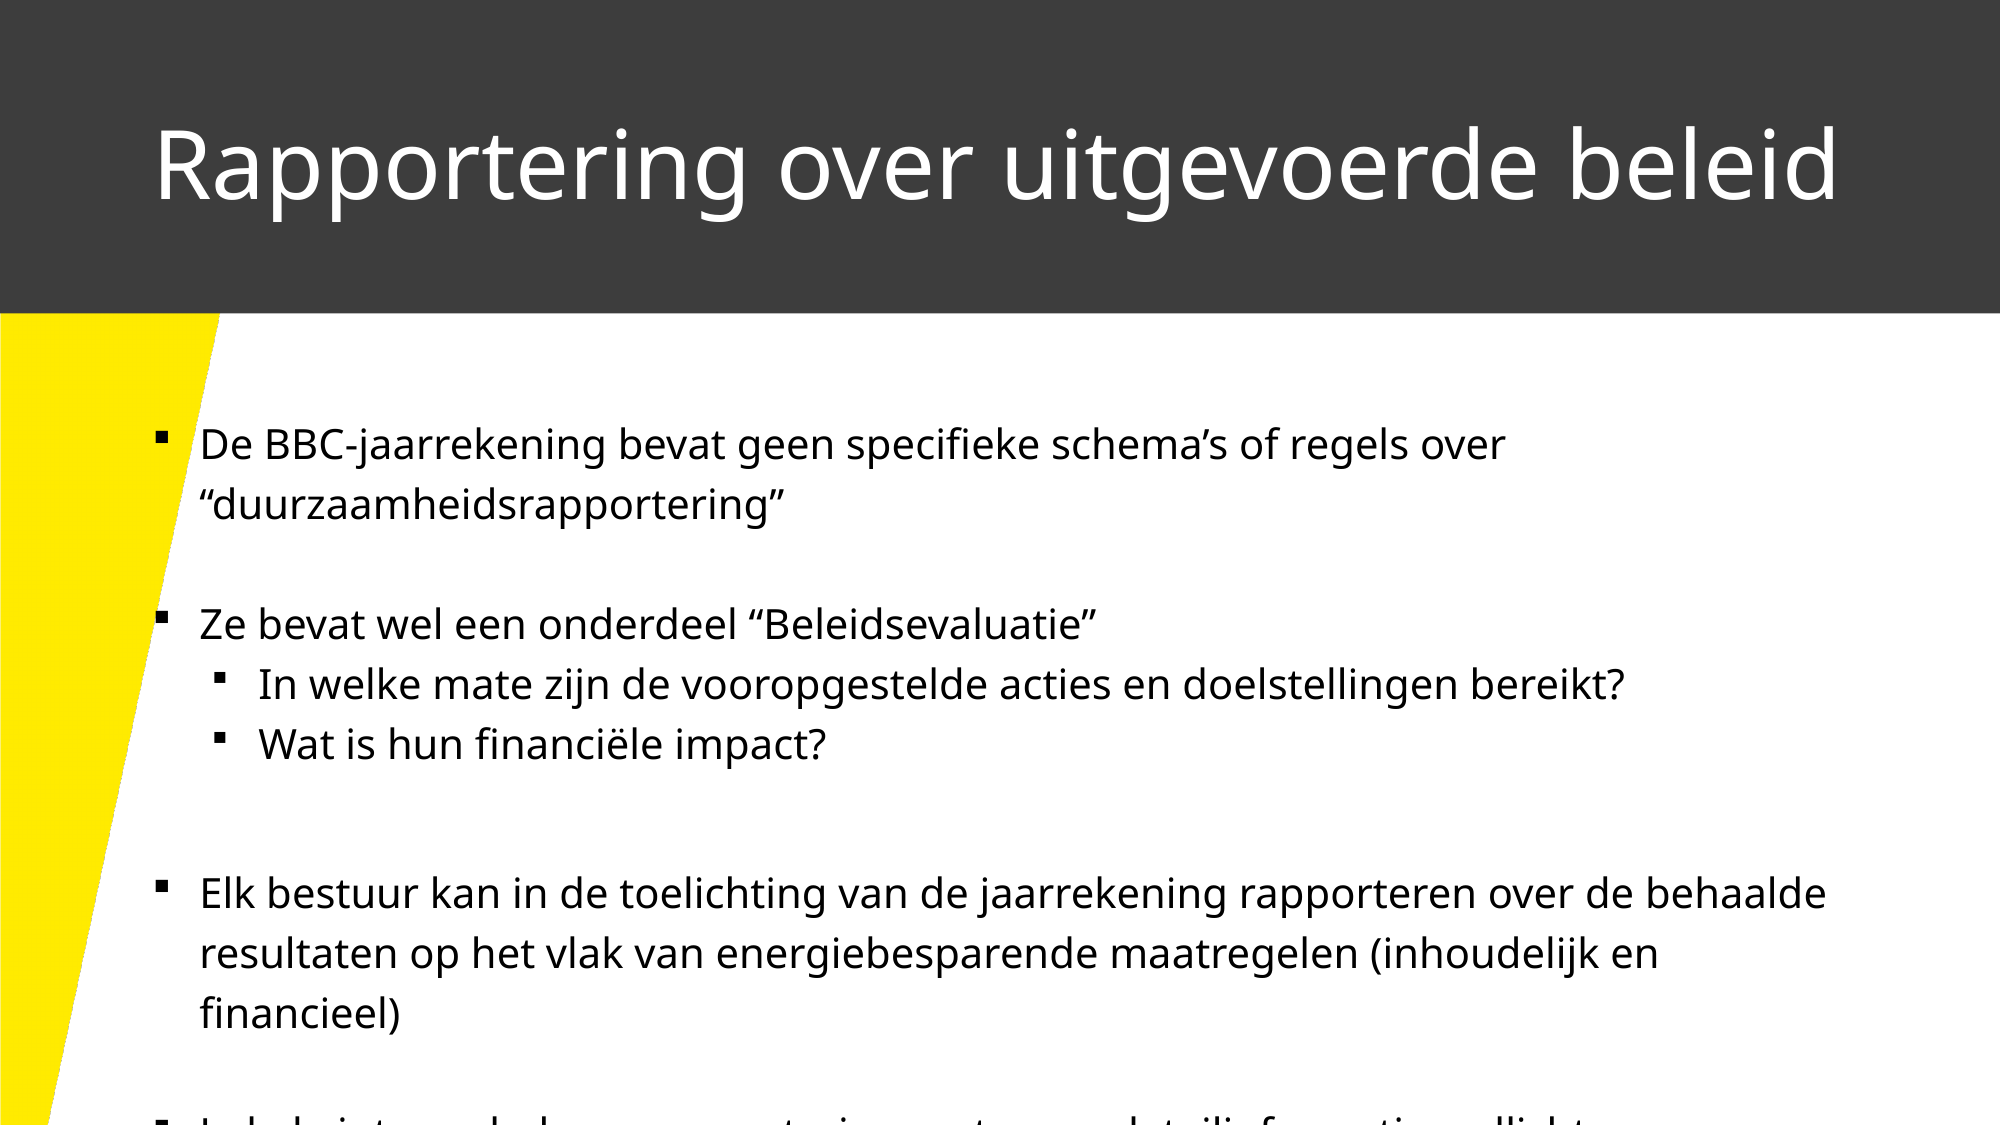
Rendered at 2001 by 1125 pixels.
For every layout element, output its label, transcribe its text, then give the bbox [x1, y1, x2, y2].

picture [0, 314, 287, 1125]
title Rapportering over uitgevoerde beleid [137, 59, 1863, 278]
text_box [0, 0, 2000, 314]
list De BBC-jaarrekening bevat geen specifieke schema’s of regels over “duurzaamheidsrapportering” Ze bevat wel een onderdeel “Beleidsevaluatie” In welke mate zijn de vooropgestelde acties en doelstellingen bereikt? Wat is hun financiële impact? Elk bestuur kan in de toelichting van de jaarrekening rapporteren over de behaalde resultaten op het vlak van energiebesparende maatregelen (inhoudelijk en financieel) Lokale interne beheersrapportering met meer detailinformatie wellicht aangewezen [137, 399, 1863, 1014]
